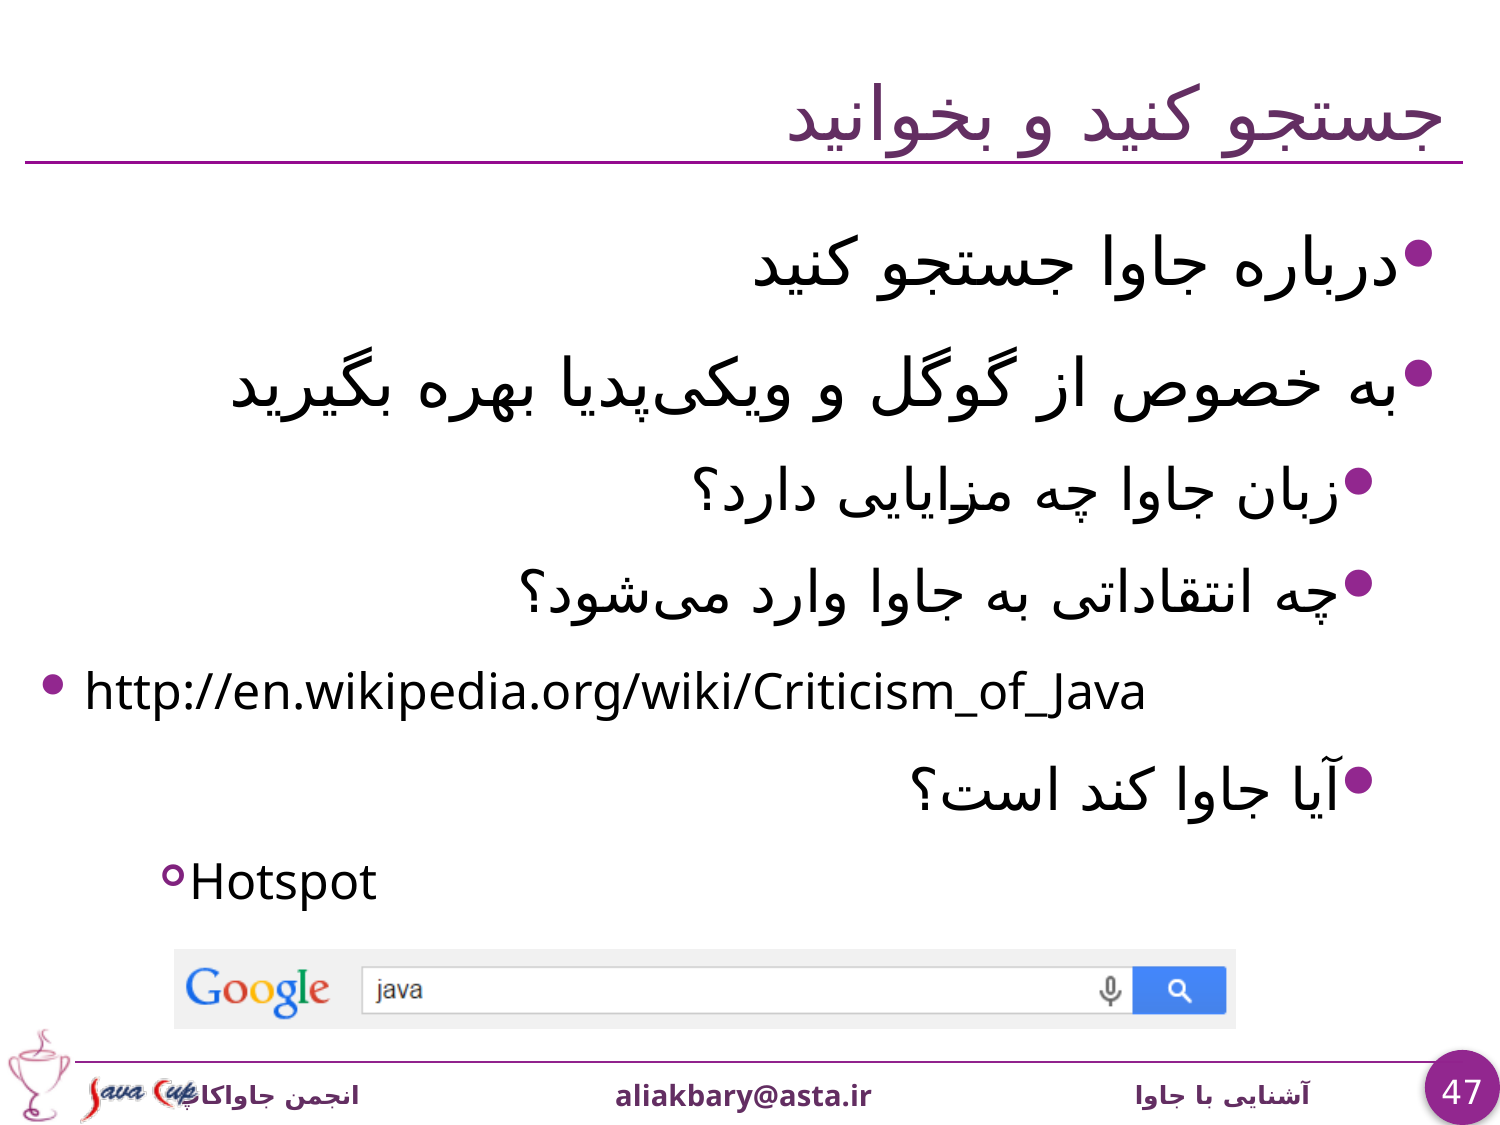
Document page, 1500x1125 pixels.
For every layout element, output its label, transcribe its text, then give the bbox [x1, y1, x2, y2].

title جستجو کنيد و بخوانيد [24, 37, 1463, 163]
picture [174, 949, 1237, 1029]
list درباره جاوا جستجو کنید به خصوص از گوگل و ويکی‌پديا بهره بگيريد زبان جاوا چه مزايایی دارد؟ چه انتقاداتی به جاوا وارد می‌شود؟ http://en.wikipedia.org/wiki/Criticism_of_Java آيا جاوا کند است؟ Hotspot [24, 187, 1463, 1063]
picture [79, 1076, 200, 1125]
text_box [81, 597, 1430, 1020]
picture [6, 1028, 75, 1125]
